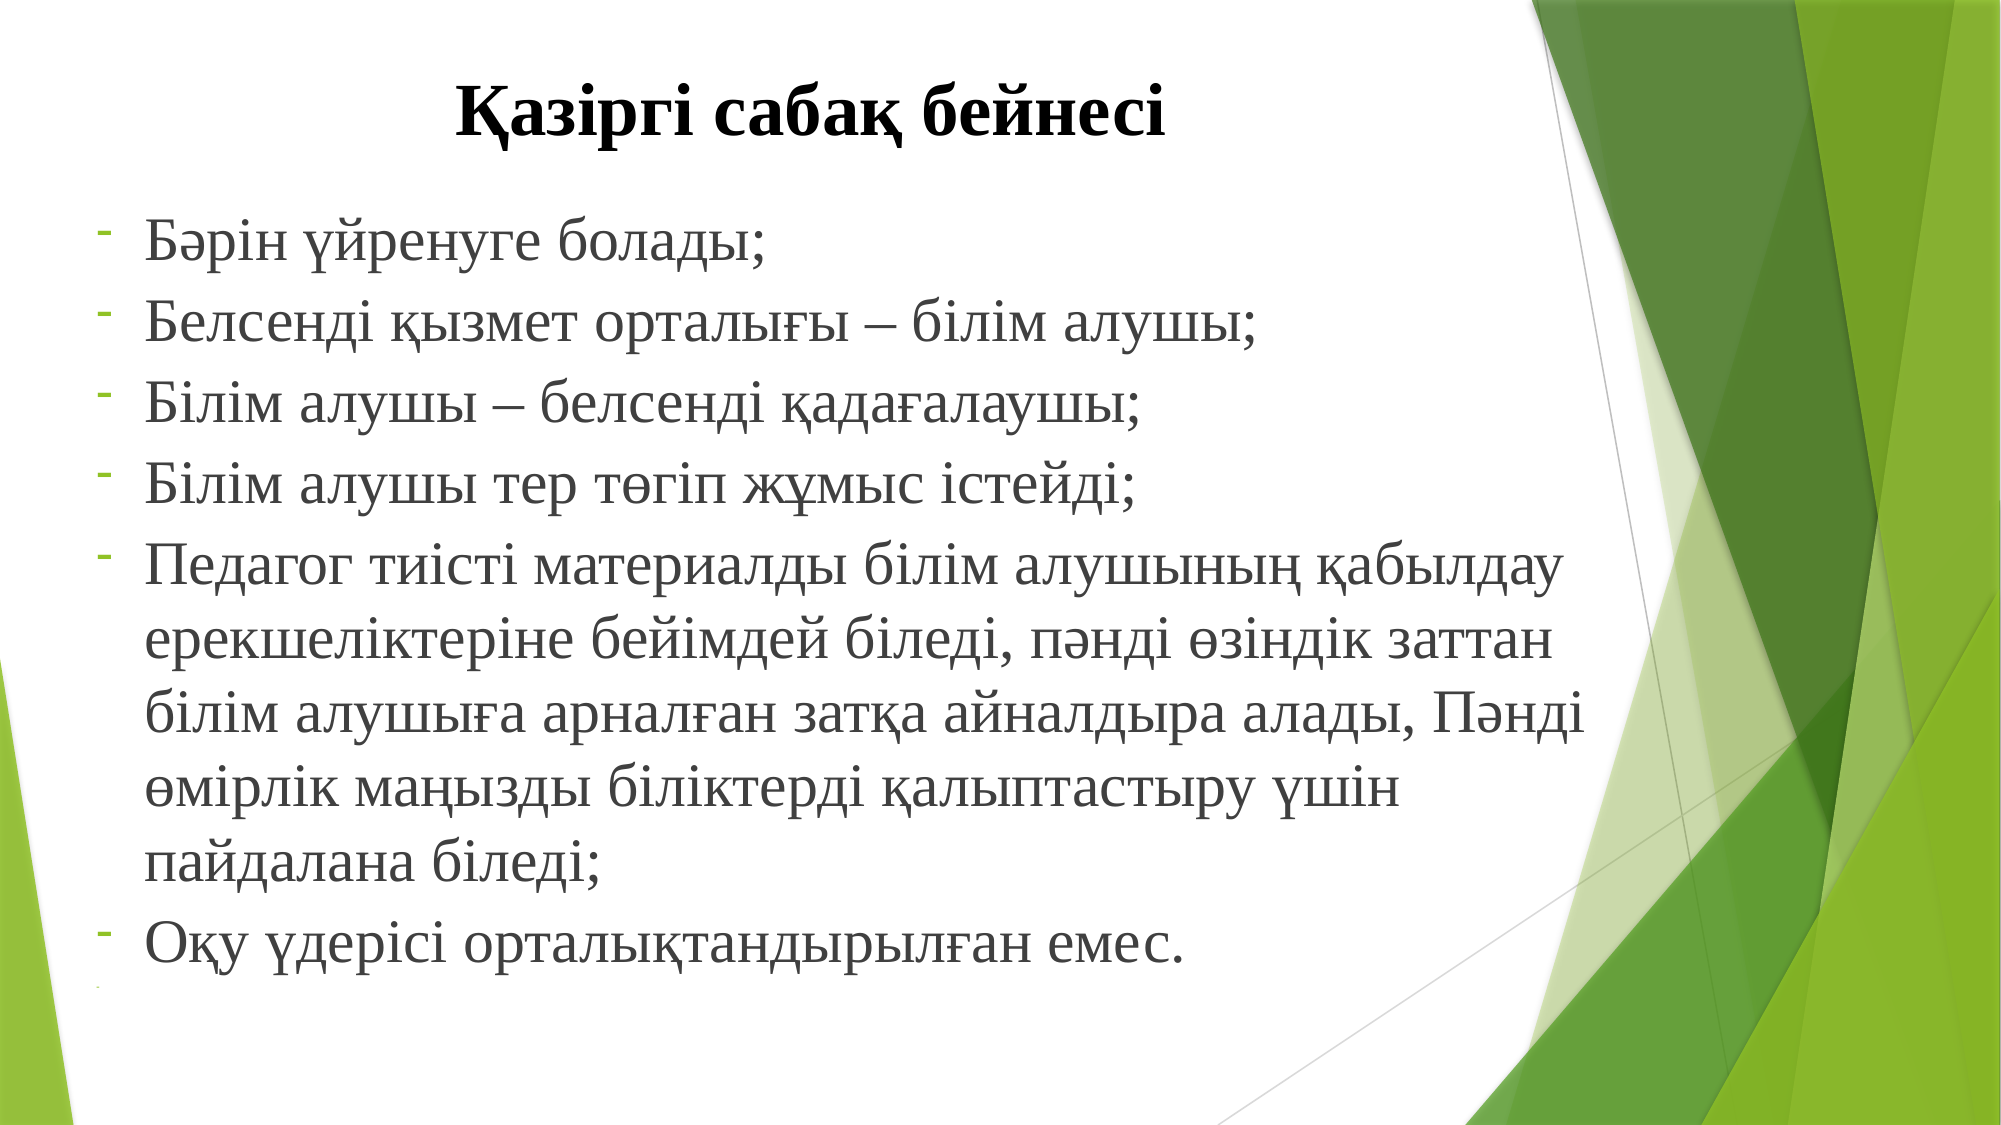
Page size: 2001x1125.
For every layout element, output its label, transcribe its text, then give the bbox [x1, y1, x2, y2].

list Бәрін үйренуге болады; Белсенді қызмет орталығы – білім алушы; Білім алушы – белсенді қадағалаушы; Білім алушы тер төгіп жұмыс істейді; Педагог тиісті материалды білім алушының қабылдау ерекшеліктеріне бейімдей біледі, пәнді өзіндік заттан білім алушыға арналған затқа айналдыра алады, Пәнді өмірлік маңызды біліктерді қалыптастыру үшін пайдалана біледі; Оқу үдерісі орталықтандырылған емес. [81, 183, 1612, 1012]
title Қазіргі сабақ бейнесі [105, 12, 1516, 183]
